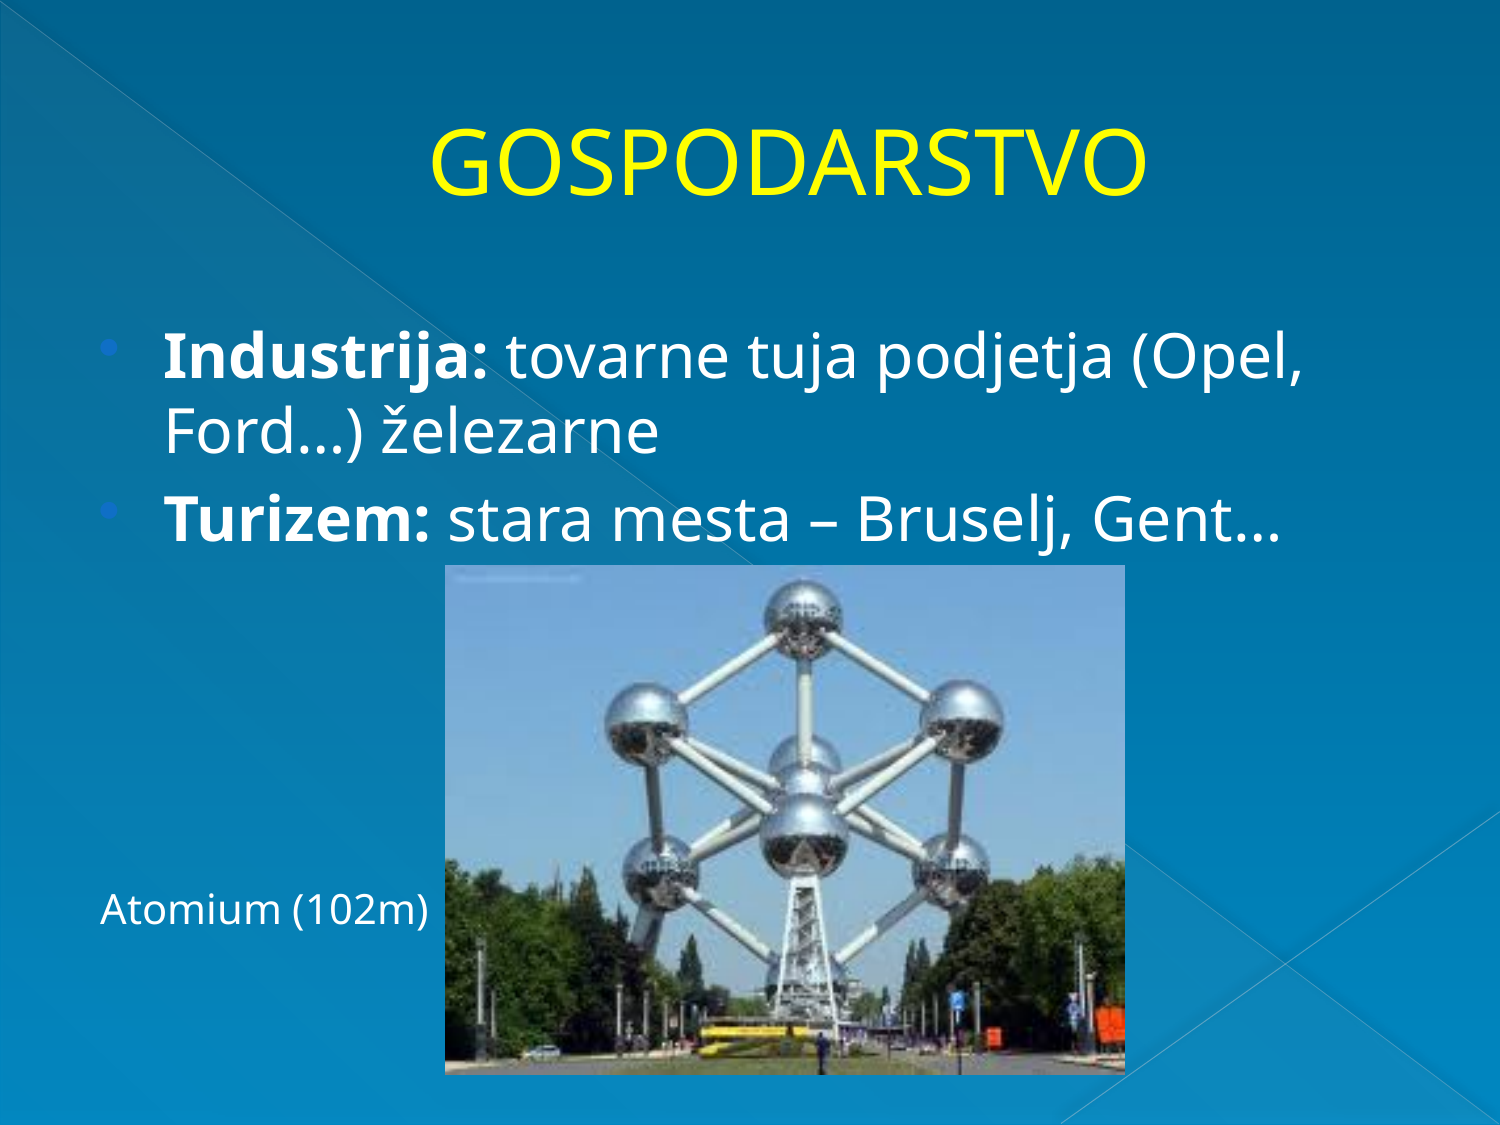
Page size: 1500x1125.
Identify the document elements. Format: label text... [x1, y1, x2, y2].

title GOSPODARSTVO [75, 43, 1425, 274]
picture [446, 566, 1124, 1074]
list Industrija: tovarne tuja podjetja (Opel, Ford…) železarne Turizem: stara mesta – Bruselj, Gent… Atomium (102m) [75, 308, 1425, 1059]
